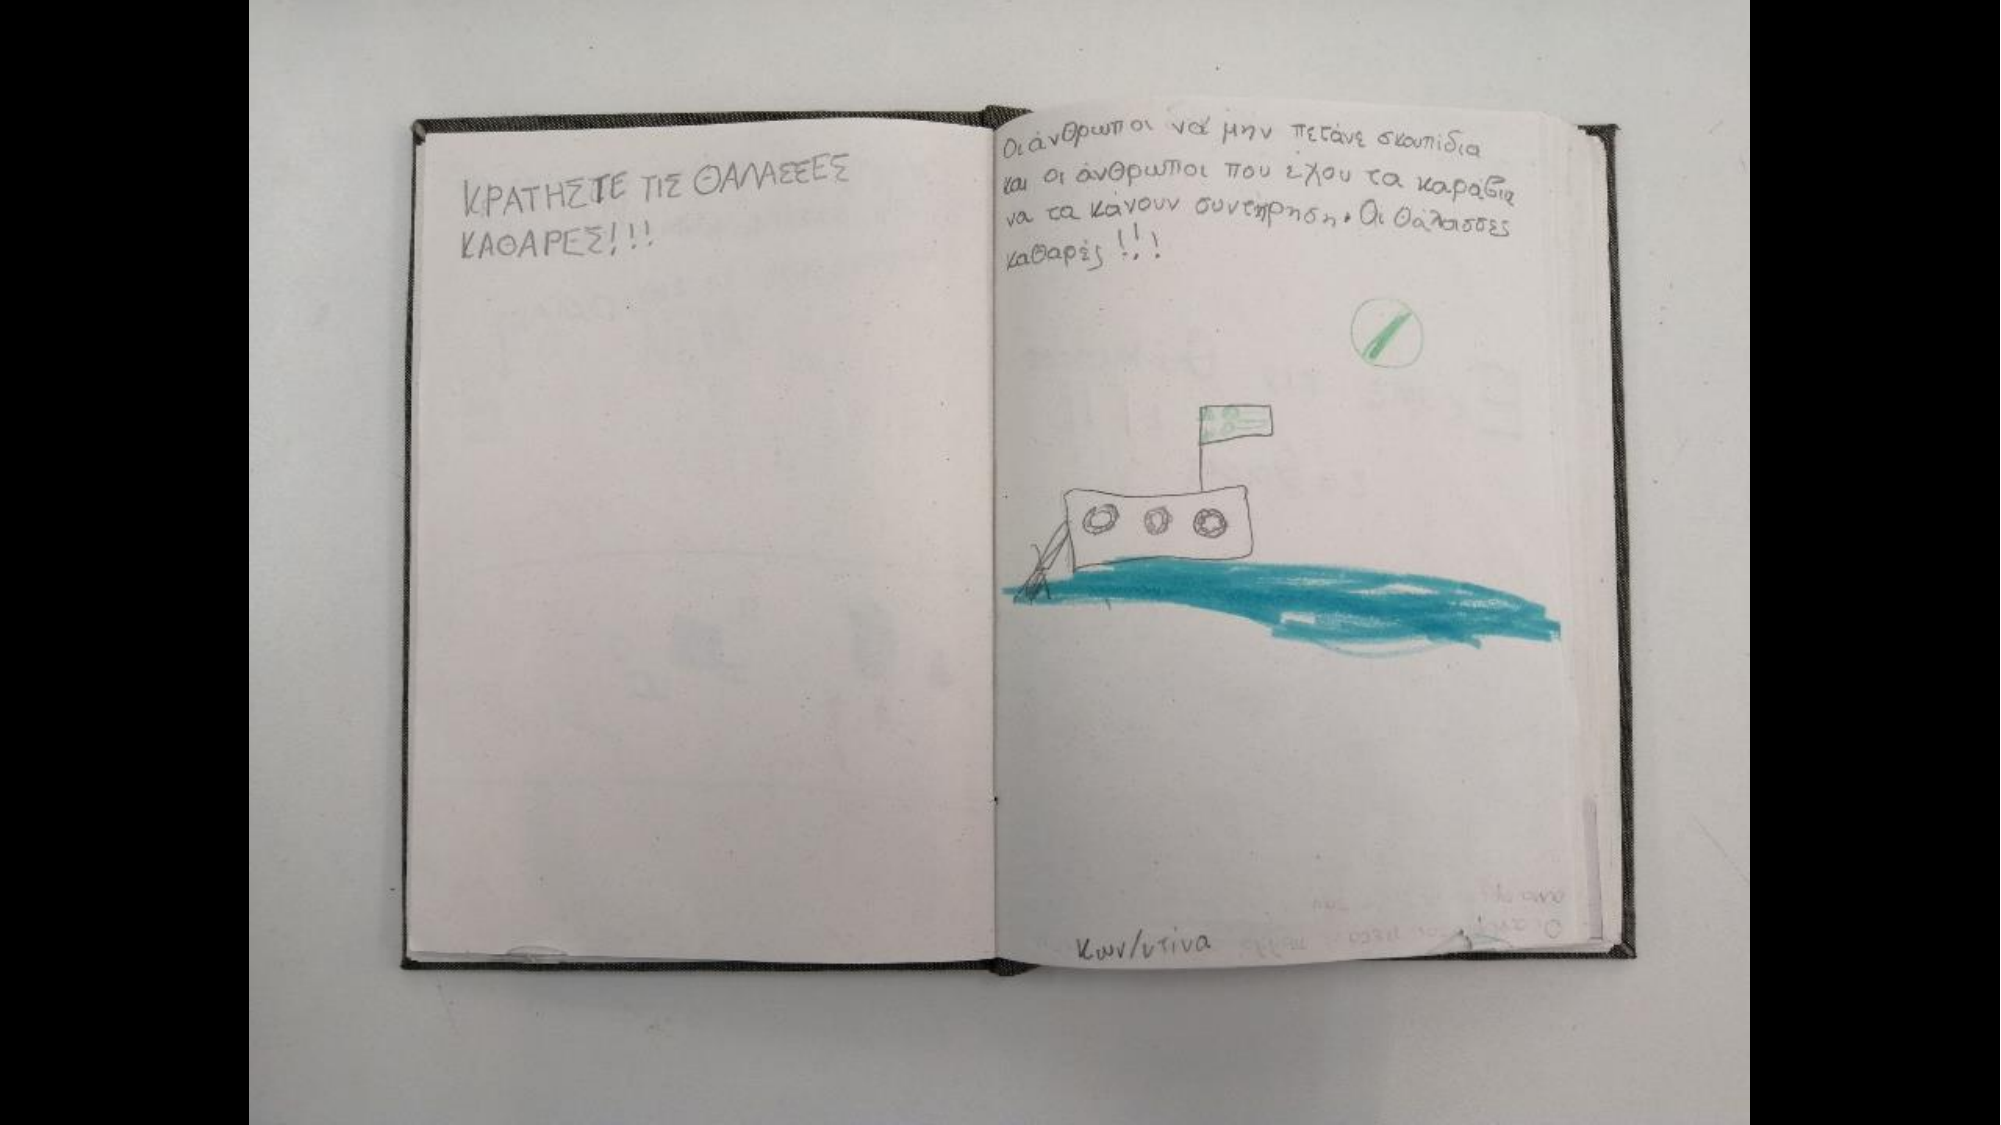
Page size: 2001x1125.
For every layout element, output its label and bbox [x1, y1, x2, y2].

picture [249, 0, 1750, 1125]
